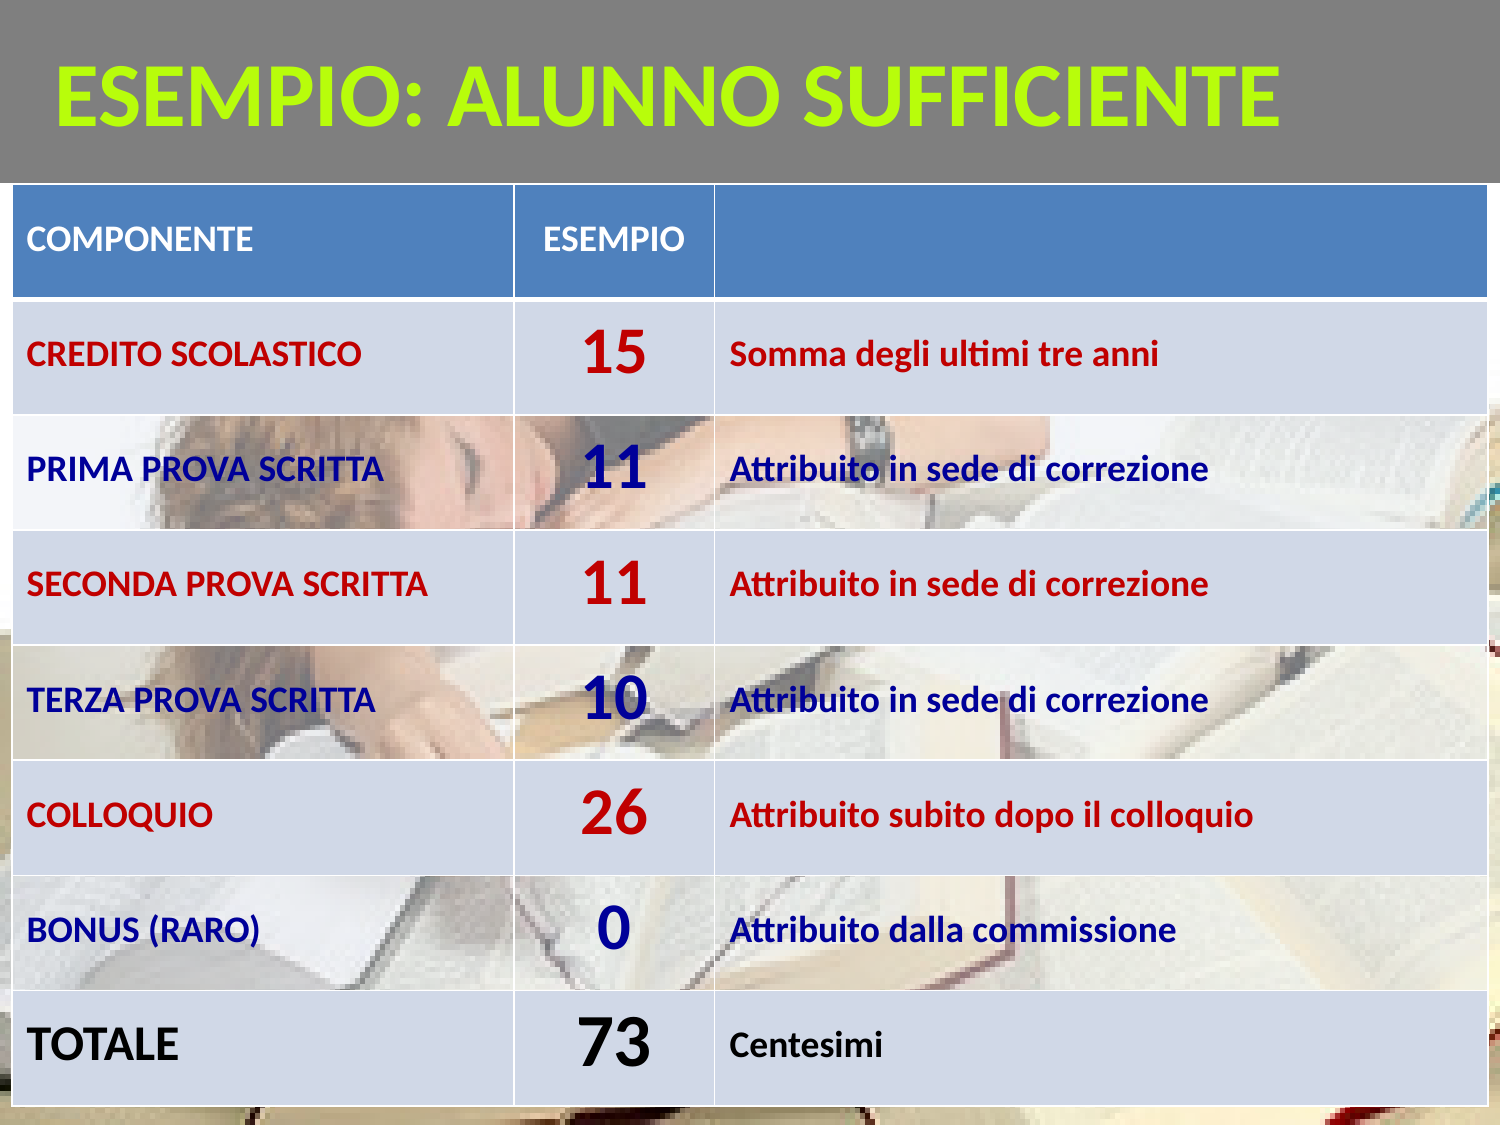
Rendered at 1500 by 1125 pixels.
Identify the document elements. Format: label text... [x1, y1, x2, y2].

table_cell Attribuito dalla commissione [715, 876, 1487, 990]
table_cell PRIMA PROVA SCRITTA [13, 416, 513, 529]
picture [0, 183, 1500, 1125]
table_cell TERZA PROVA SCRITTA [13, 646, 513, 759]
table_header [715, 185, 1487, 297]
title esempio: ALUNNO SUFFICIENTE [0, 0, 1500, 183]
table_cell SECONDA PROVA SCRITTA [13, 531, 513, 644]
table_cell 10 [515, 646, 714, 759]
table_cell Attribuito in sede di correzione [715, 646, 1487, 759]
table_cell 73 [515, 991, 714, 1105]
table_cell COLLOQUIO [13, 761, 513, 875]
table_cell Somma degli ultimi tre anni [715, 302, 1487, 414]
table_cell 11 [515, 416, 714, 529]
table_cell Attribuito subito dopo il colloquio [715, 761, 1487, 875]
table_cell 26 [515, 761, 714, 875]
table_cell TOTALE [13, 991, 513, 1105]
table_cell BONUS (RARO) [13, 876, 513, 990]
table_cell 11 [515, 531, 714, 644]
table_header COMPONENTE [13, 185, 513, 297]
table_cell Centesimi [715, 991, 1487, 1105]
table_cell Attribuito in sede di correzione [715, 416, 1487, 529]
table_header ESEMPIO [515, 185, 714, 297]
table_cell 15 [515, 302, 714, 414]
table_cell CREDITO SCOLASTICO [13, 302, 513, 414]
table_cell Attribuito in sede di correzione [715, 531, 1487, 644]
table_cell 0 [515, 876, 714, 990]
